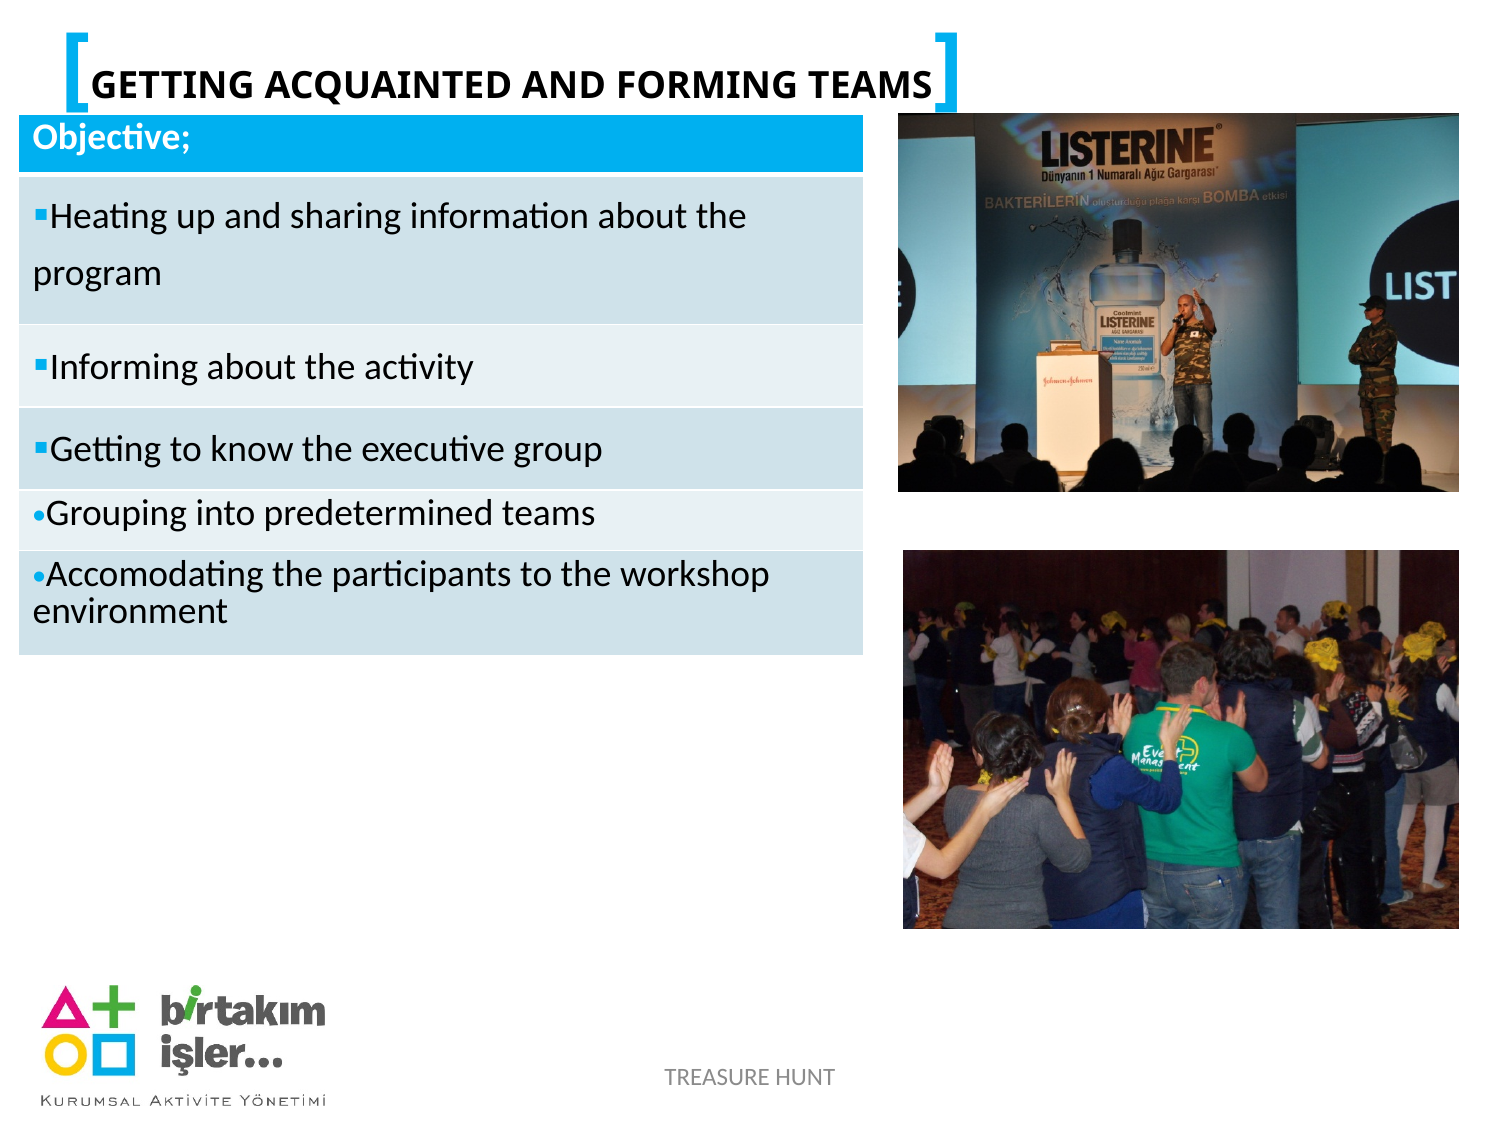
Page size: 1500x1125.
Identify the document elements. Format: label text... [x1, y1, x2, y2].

table_cell Getting to know the executive group [19, 408, 863, 489]
table_cell Grouping into predetermined teams [19, 491, 863, 550]
table_header Objective; [19, 115, 863, 172]
picture [898, 113, 1459, 492]
footer TREASURE HUNT [512, 1045, 988, 1106]
table_cell Accomodating the participants to the workshop environment [19, 551, 863, 655]
table_cell Heating up and sharing information about the program [19, 177, 863, 324]
text_box [GETTING ACQUAINTED AND FORMING TEAMS] [45, 0, 979, 125]
picture [41, 985, 326, 1107]
picture [903, 550, 1459, 929]
table_cell Informing about the activity [19, 325, 863, 406]
